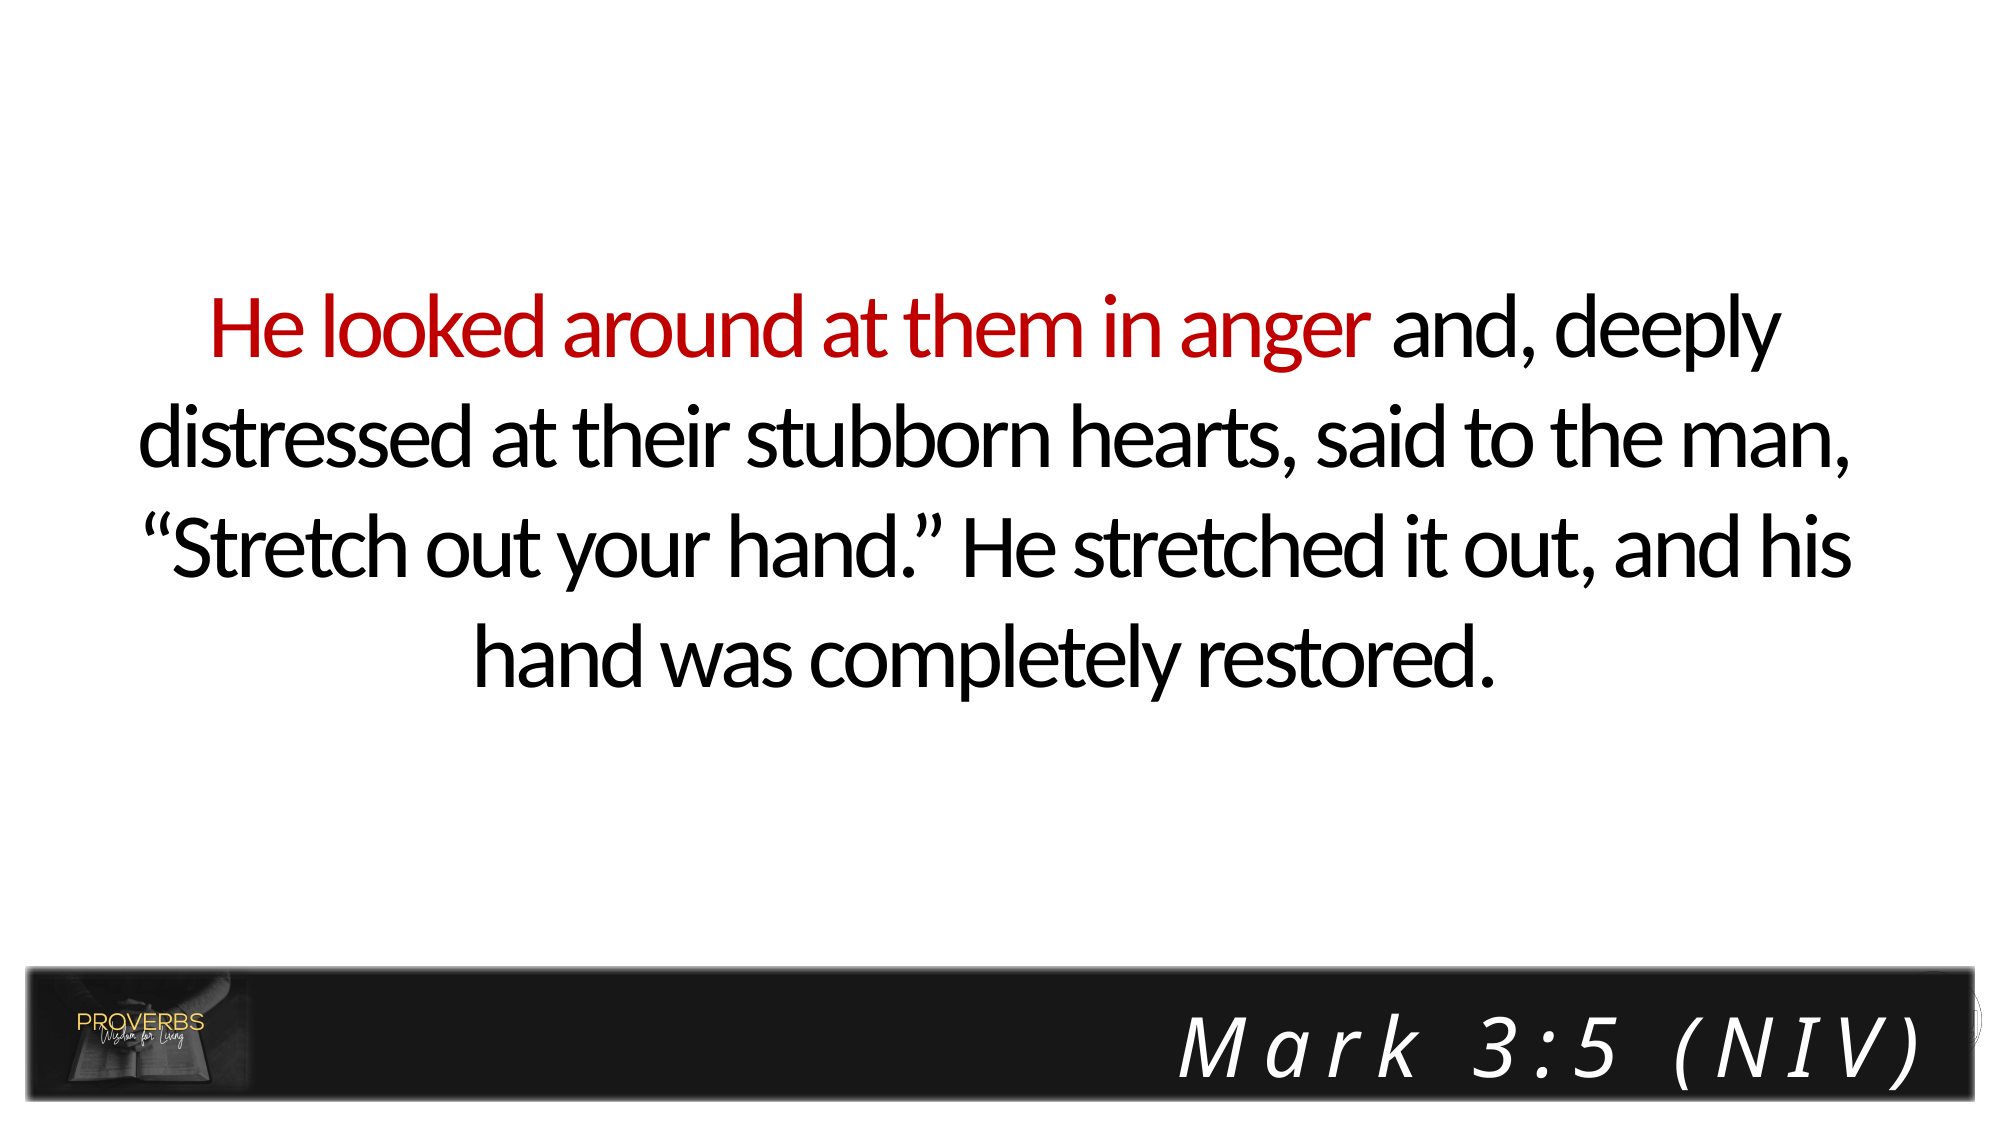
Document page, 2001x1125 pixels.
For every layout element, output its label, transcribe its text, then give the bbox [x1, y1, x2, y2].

picture [25, 966, 258, 1098]
picture [1758, 966, 1990, 1074]
text_box Mark 3:5 (NIV) [262, 977, 1968, 1096]
text_box He looked around at them in anger and, deeply distressed at their stubborn hearts, said to the man, “Stretch out your hand.” He stretched it out, and his hand was completely restored. [68, 51, 1919, 920]
